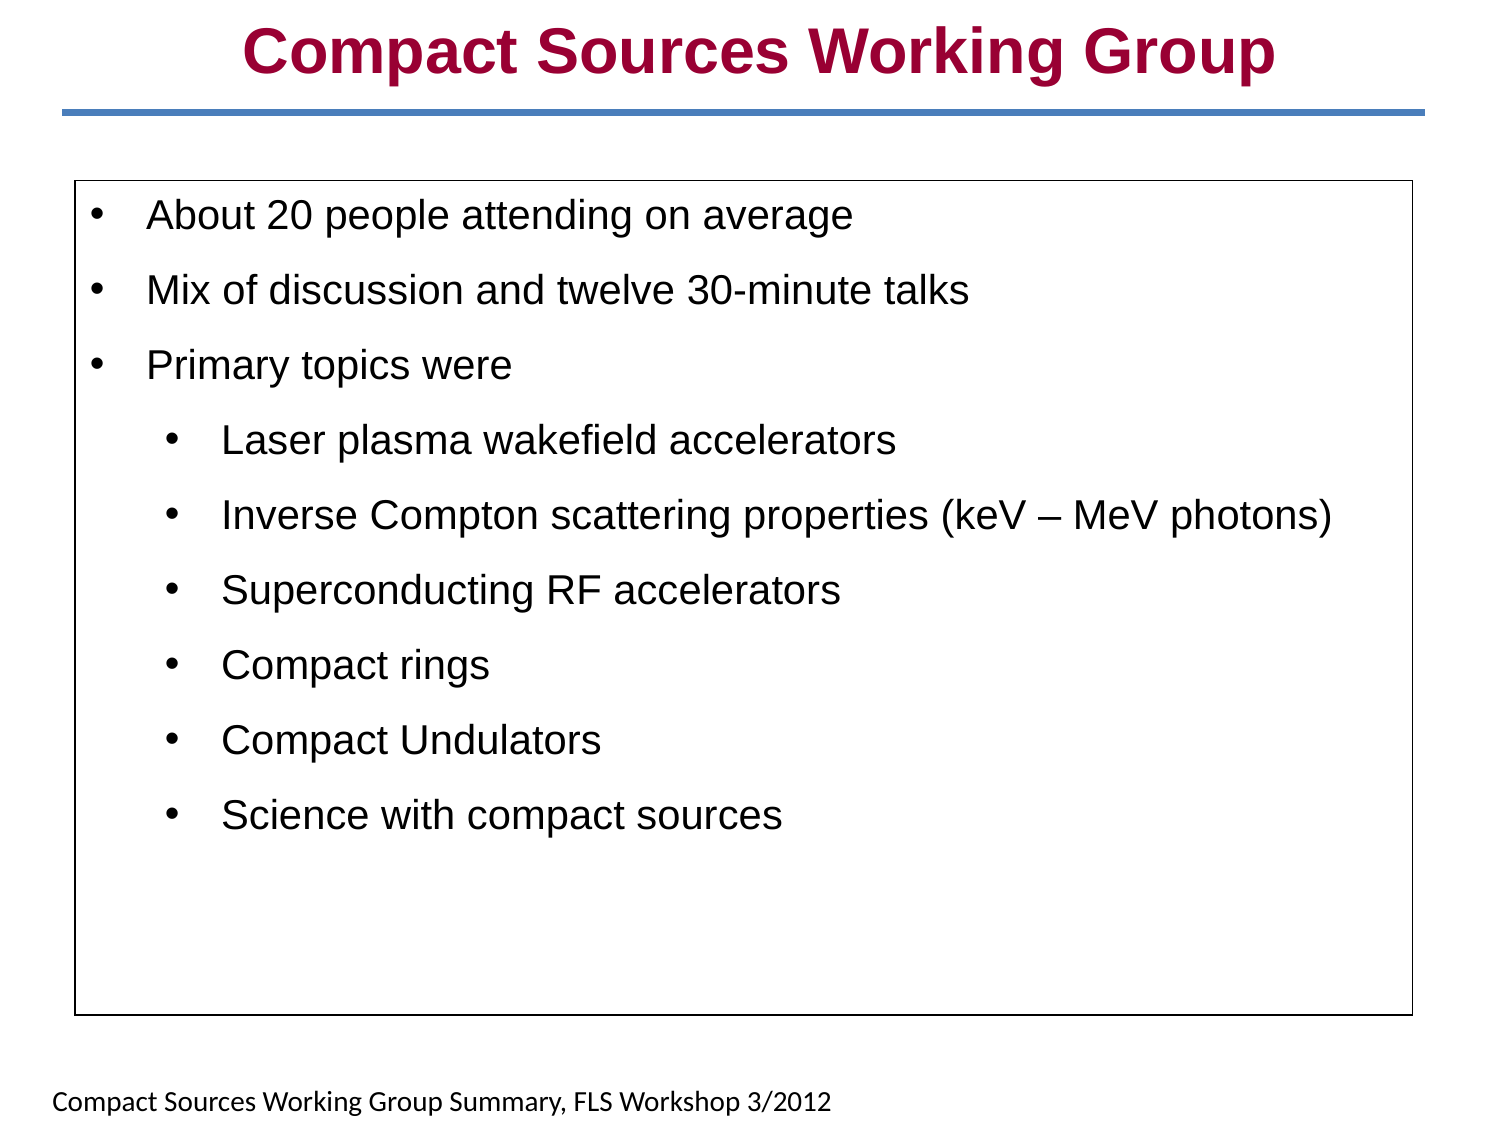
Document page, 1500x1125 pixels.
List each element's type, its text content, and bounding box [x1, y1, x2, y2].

text_box About 20 people attending on average Mix of discussion and twelve 30-minute talks Primary topics were Laser plasma wakefield accelerators Inverse Compton scattering properties (keV – MeV photons) Superconducting RF accelerators Compact rings Compact Undulators Science with compact sources [74, 180, 1413, 1016]
text_box Compact Sources Working Group [99, 21, 1420, 88]
